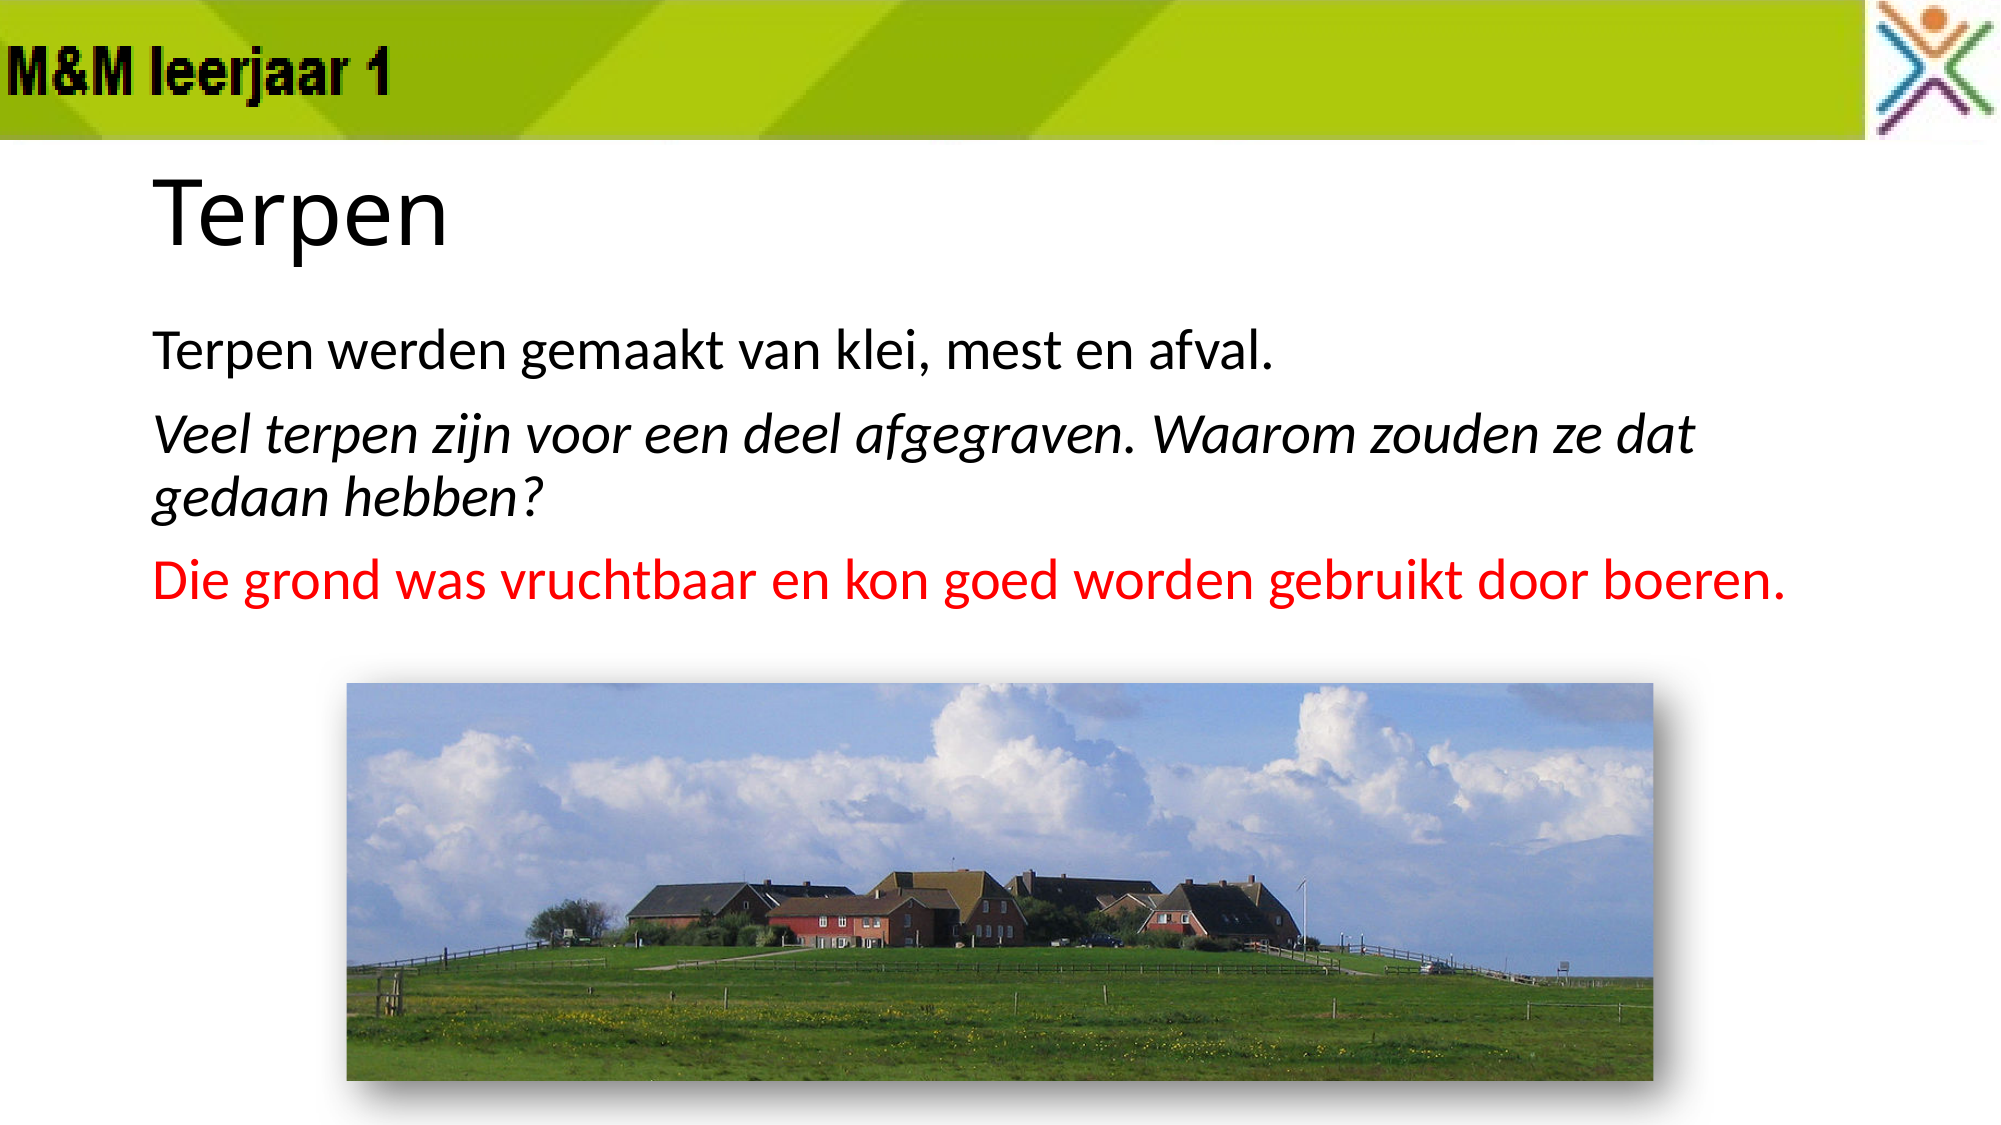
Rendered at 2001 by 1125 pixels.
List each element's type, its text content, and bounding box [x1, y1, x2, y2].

picture [346, 683, 1654, 1081]
picture [0, 0, 2000, 145]
title Terpen [137, 145, 1863, 311]
list Terpen werden gemaakt van klei, mest en afval. Veel terpen zijn voor een deel afgegraven. Waarom zouden ze dat gedaan hebben? Die grond was vruchtbaar en kon goed worden gebruikt door boeren. [137, 311, 1863, 1026]
